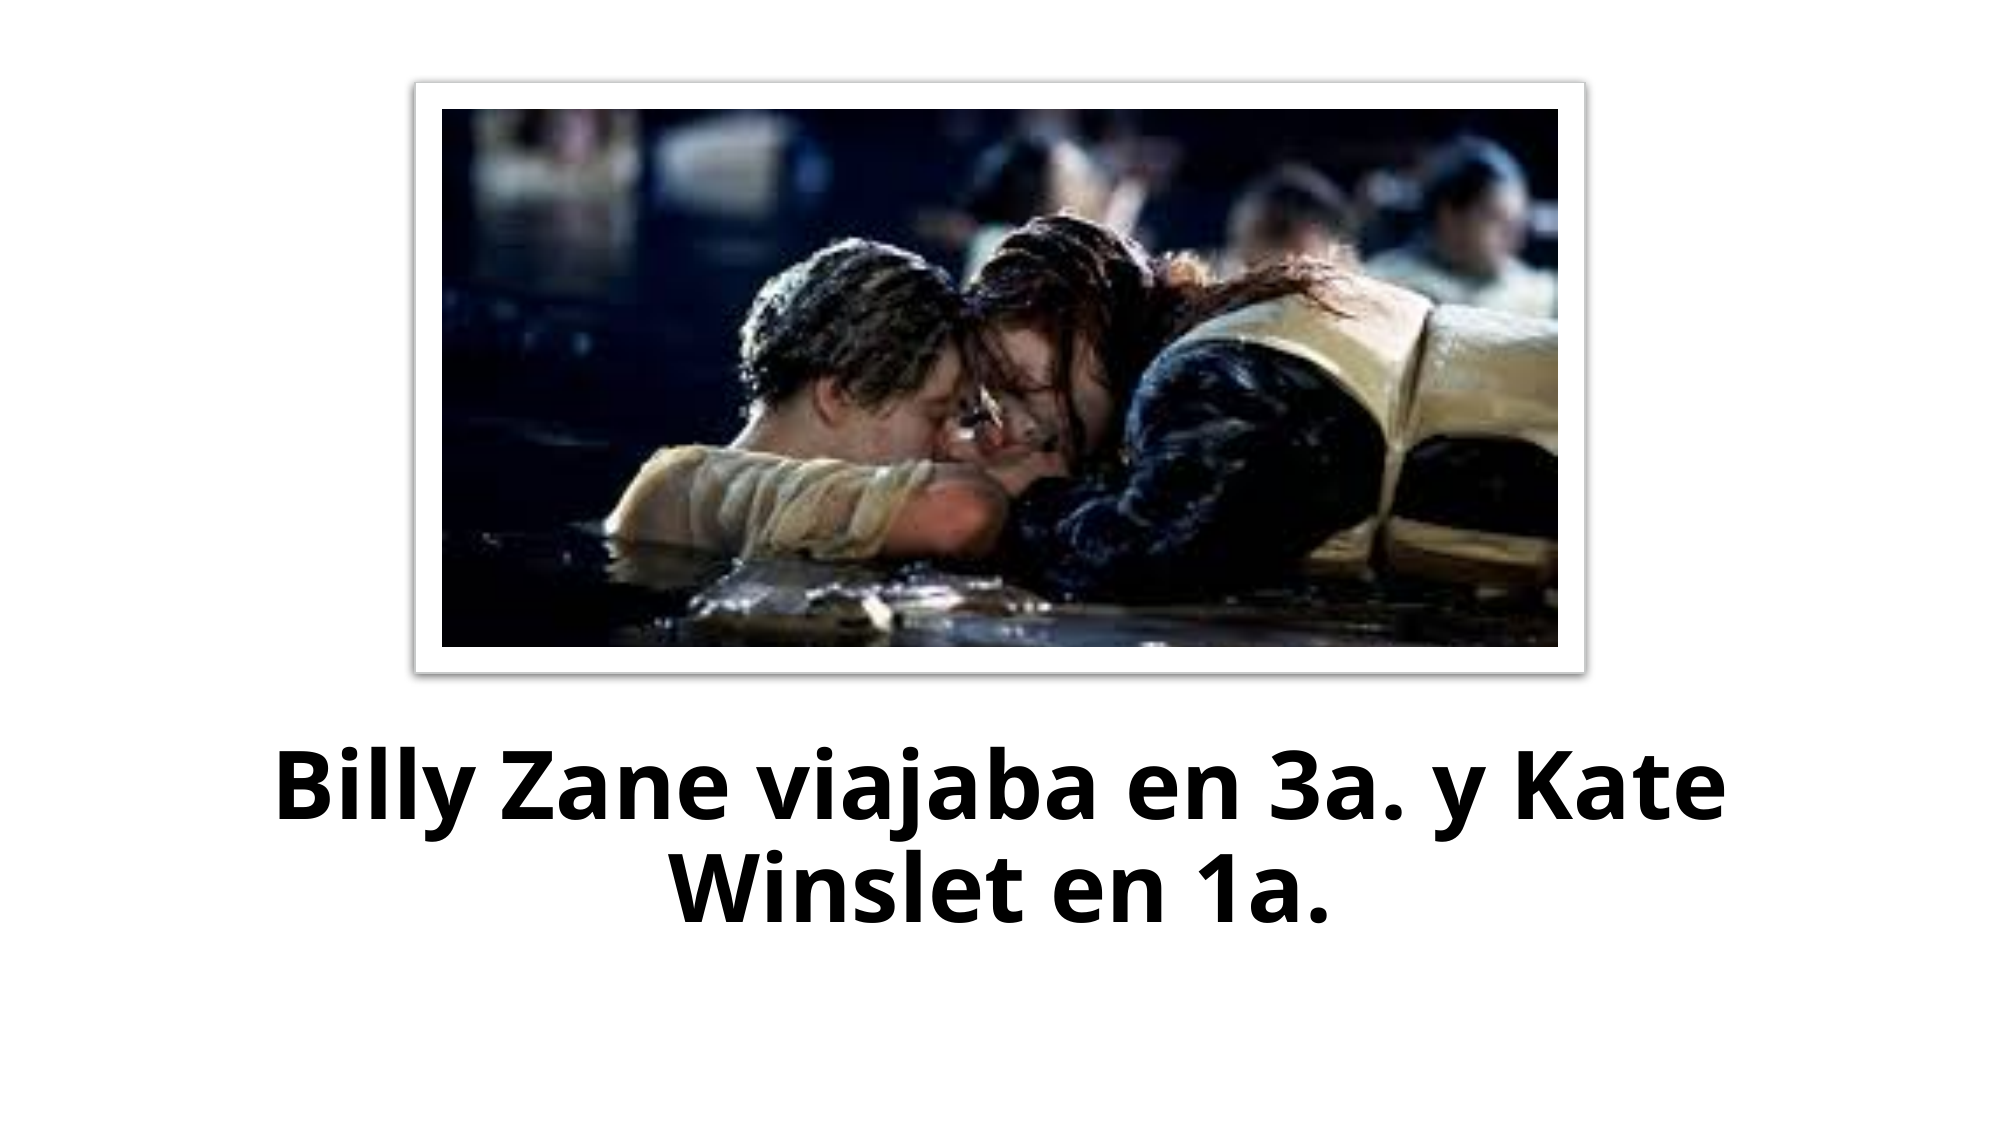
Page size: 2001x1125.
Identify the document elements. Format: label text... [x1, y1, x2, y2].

text_box Billy Zane viajaba en 3a. y Kate Winslet en 1a. [106, 729, 1895, 951]
text_box [414, 82, 1586, 674]
picture [441, 109, 1558, 647]
